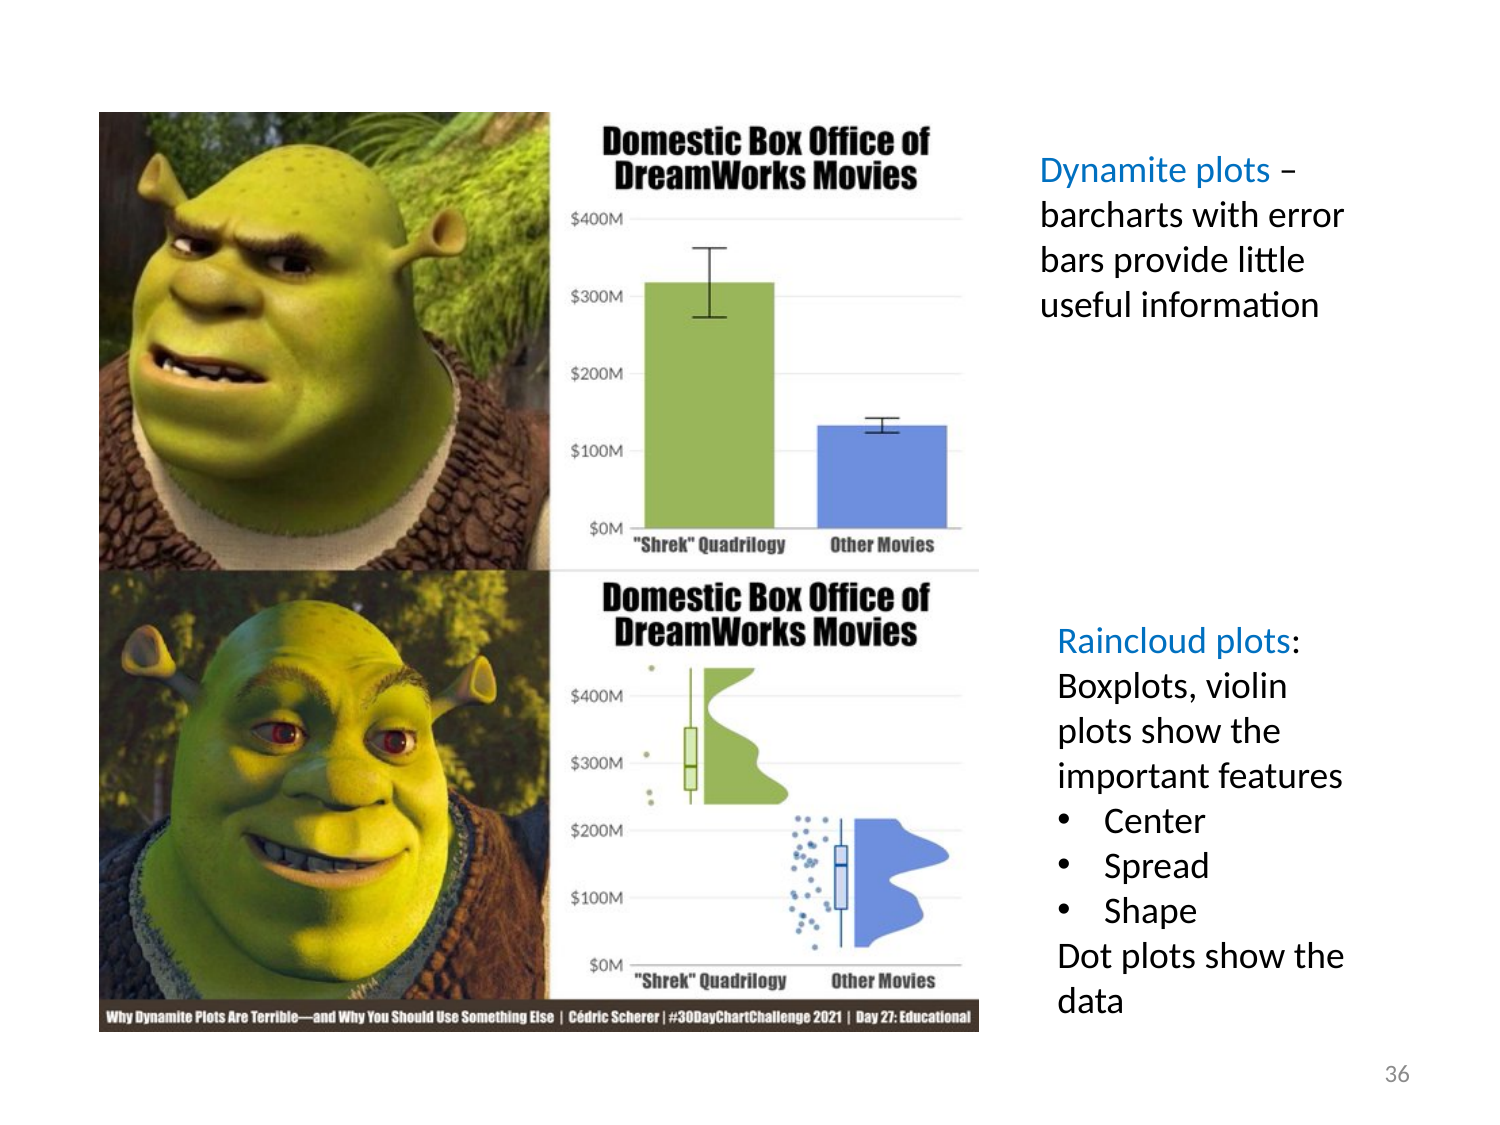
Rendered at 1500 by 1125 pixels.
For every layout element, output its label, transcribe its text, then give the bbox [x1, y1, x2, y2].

text_box Raincloud plots: Boxplots, violin plots show the important features Center Spread Shape Dot plots show the data [1042, 608, 1370, 1029]
slide_number 36 [1074, 1042, 1425, 1103]
picture [99, 112, 979, 1032]
text_box Dynamite plots – barcharts with error bars provide little useful information [1024, 137, 1388, 333]
